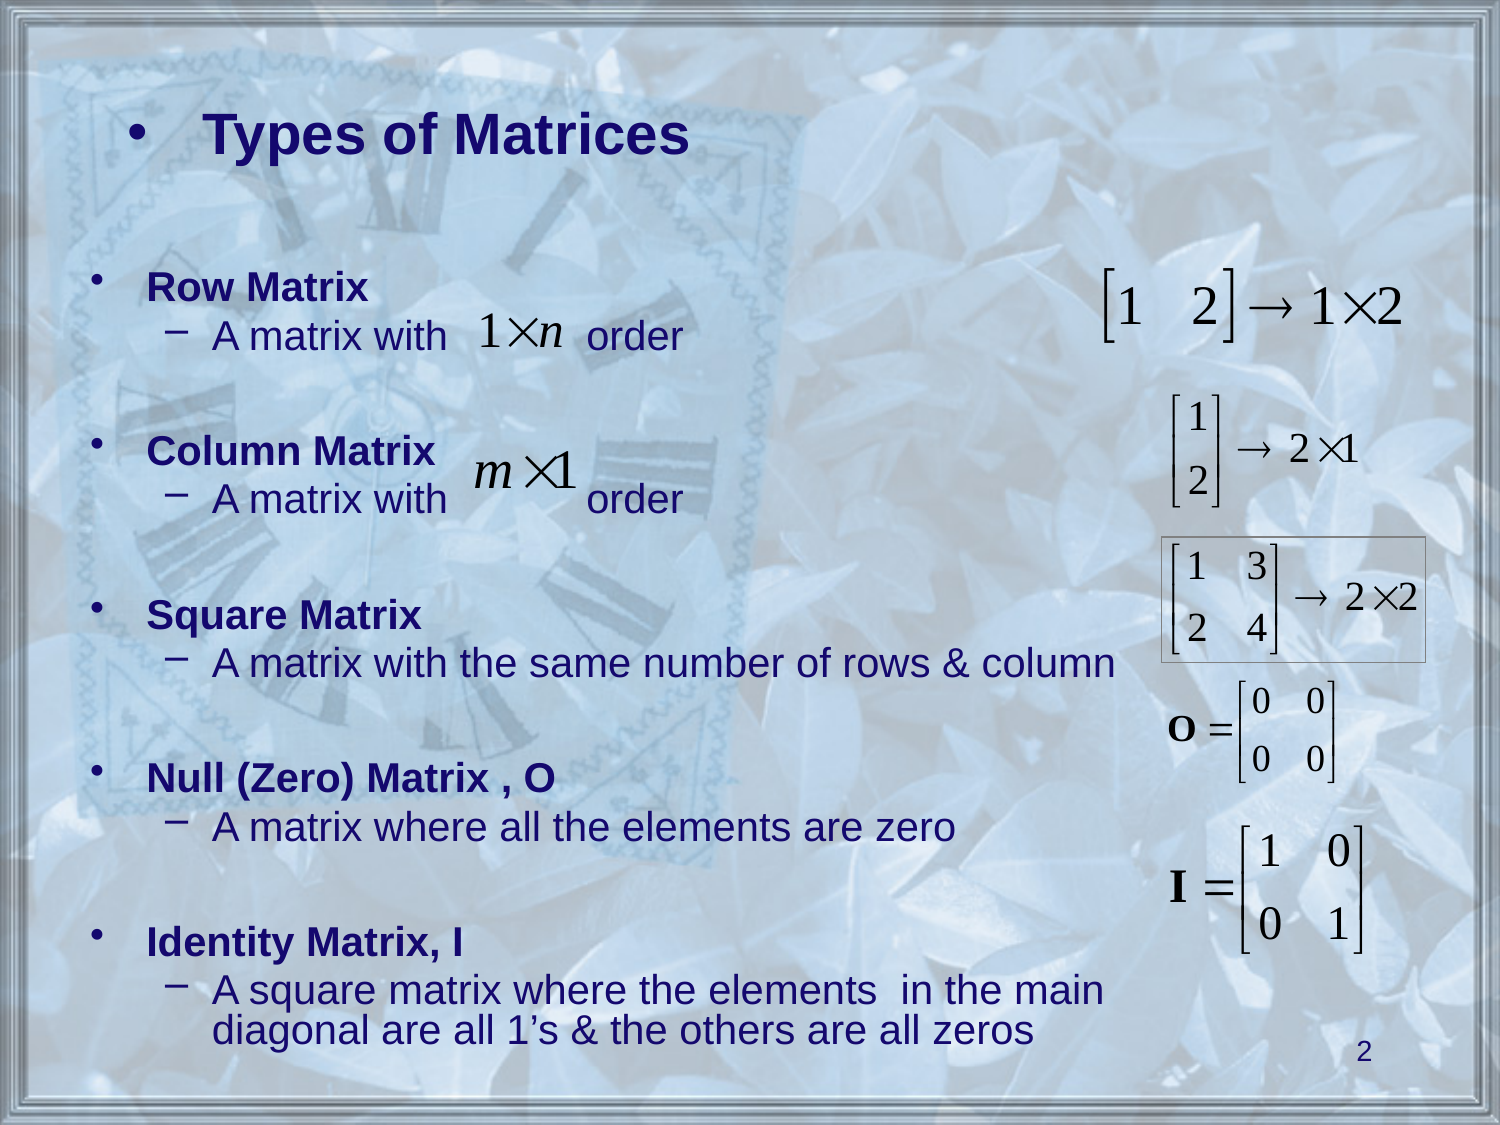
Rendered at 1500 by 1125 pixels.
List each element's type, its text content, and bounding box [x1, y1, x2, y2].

list Row Matrix A matrix with order Column Matrix A matrix with order Square Matrix A matrix with the same number of rows & column Null (Zero) Matrix , O A matrix where all the elements are zero Identity Matrix, I A square matrix where the elements in the main diagonal are all 1’s & the others are all zeros [75, 262, 1138, 988]
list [1162, 537, 1426, 663]
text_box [1162, 387, 1366, 516]
picture [0, 0, 1500, 1125]
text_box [474, 300, 573, 361]
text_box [1162, 817, 1380, 963]
slide_number 2 [1074, 1025, 1388, 1100]
title Types of Matrices [112, 75, 1388, 188]
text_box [464, 436, 587, 503]
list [1162, 674, 1351, 790]
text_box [1095, 263, 1413, 358]
